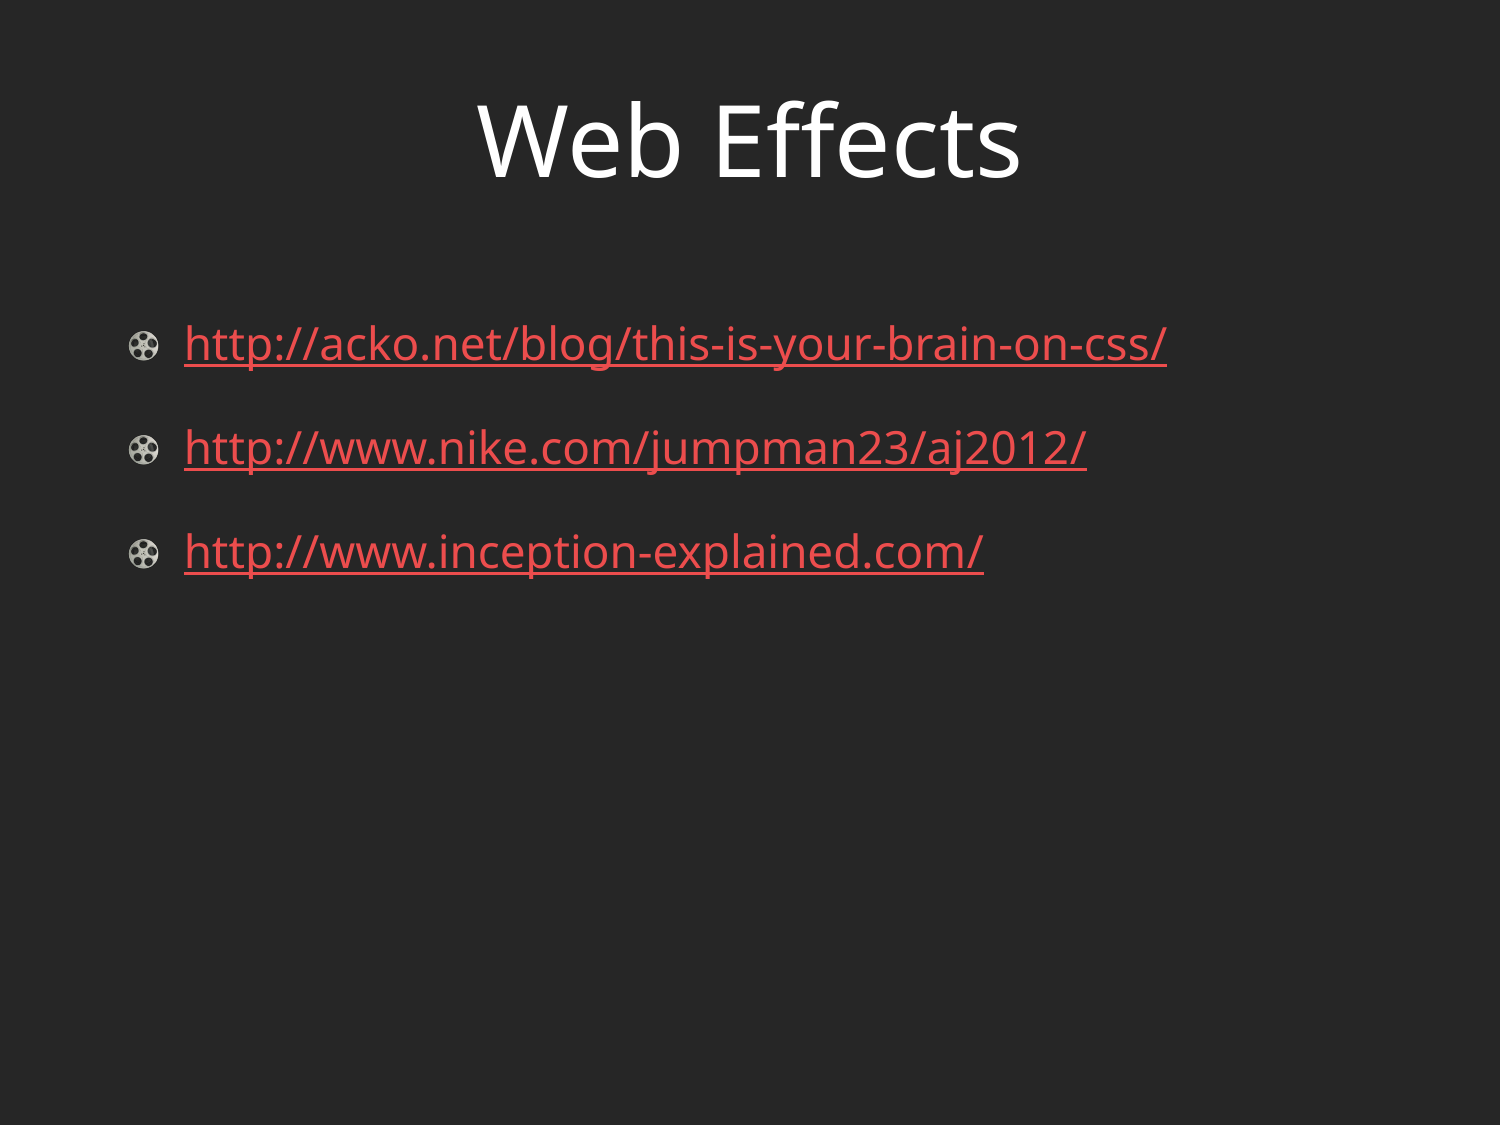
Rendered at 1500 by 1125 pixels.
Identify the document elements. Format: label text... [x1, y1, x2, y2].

list http://acko.net/blog/this-is-your-brain-on-css/ http://www.nike.com/jumpman23/aj2012/ http://www.inception-explained.com/ [112, 306, 1388, 1005]
title Web Effects [112, 19, 1388, 255]
picture [127, 329, 160, 362]
picture [127, 537, 160, 570]
picture [127, 433, 160, 466]
